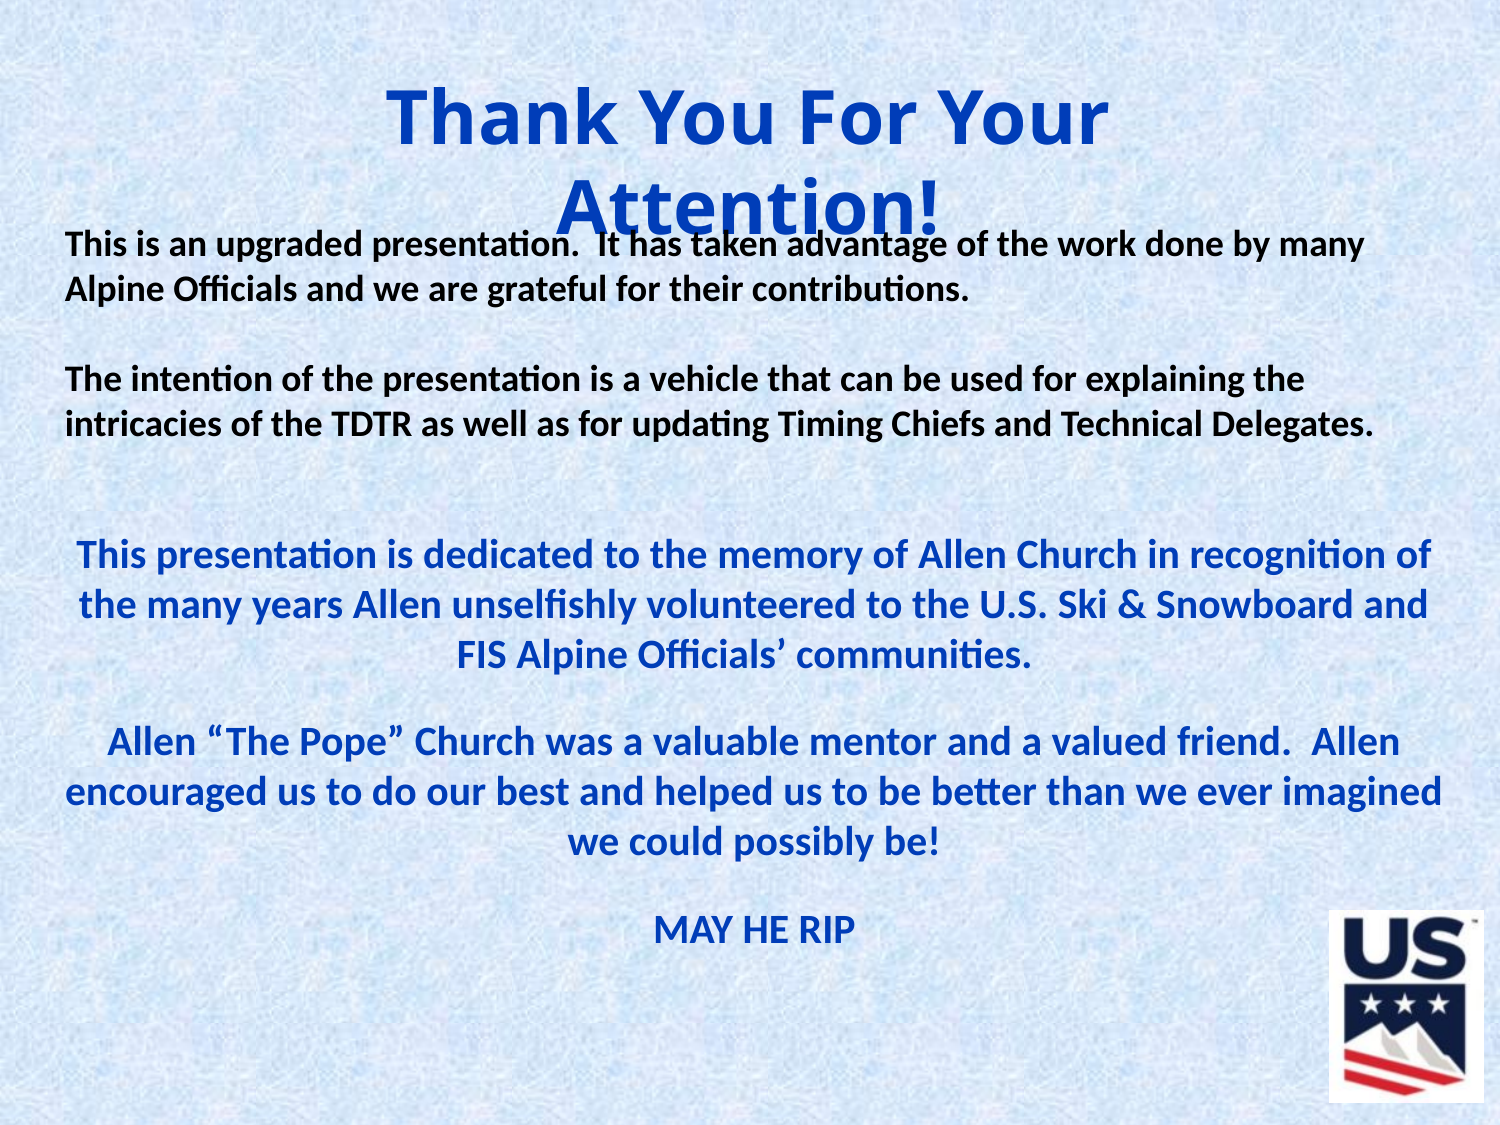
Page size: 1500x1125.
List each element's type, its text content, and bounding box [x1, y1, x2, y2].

text_box This is an upgraded presentation. It has taken advantage of the work done by many Alpine Officials and we are grateful for their contributions. The intention of the presentation is a vehicle that can be used for explaining the intricacies of the TDTR as well as for updating Timing Chiefs and Technical Delegates. This presentation is dedicated to the memory of Allen Church in recognition of the many years Allen unselfishly volunteered to the U.S. Ski & Snowboard and FIS Alpine Officials’ communities. Allen “The Pope” Church was a valuable mentor and a valued friend. Allen encouraged us to do our best and helped us to be better than we ever imagined we could possibly be! MAY HE RIP [50, 211, 1459, 1064]
picture [0, 0, 1500, 1125]
text_box Thank You For Your Attention! [187, 62, 1310, 211]
